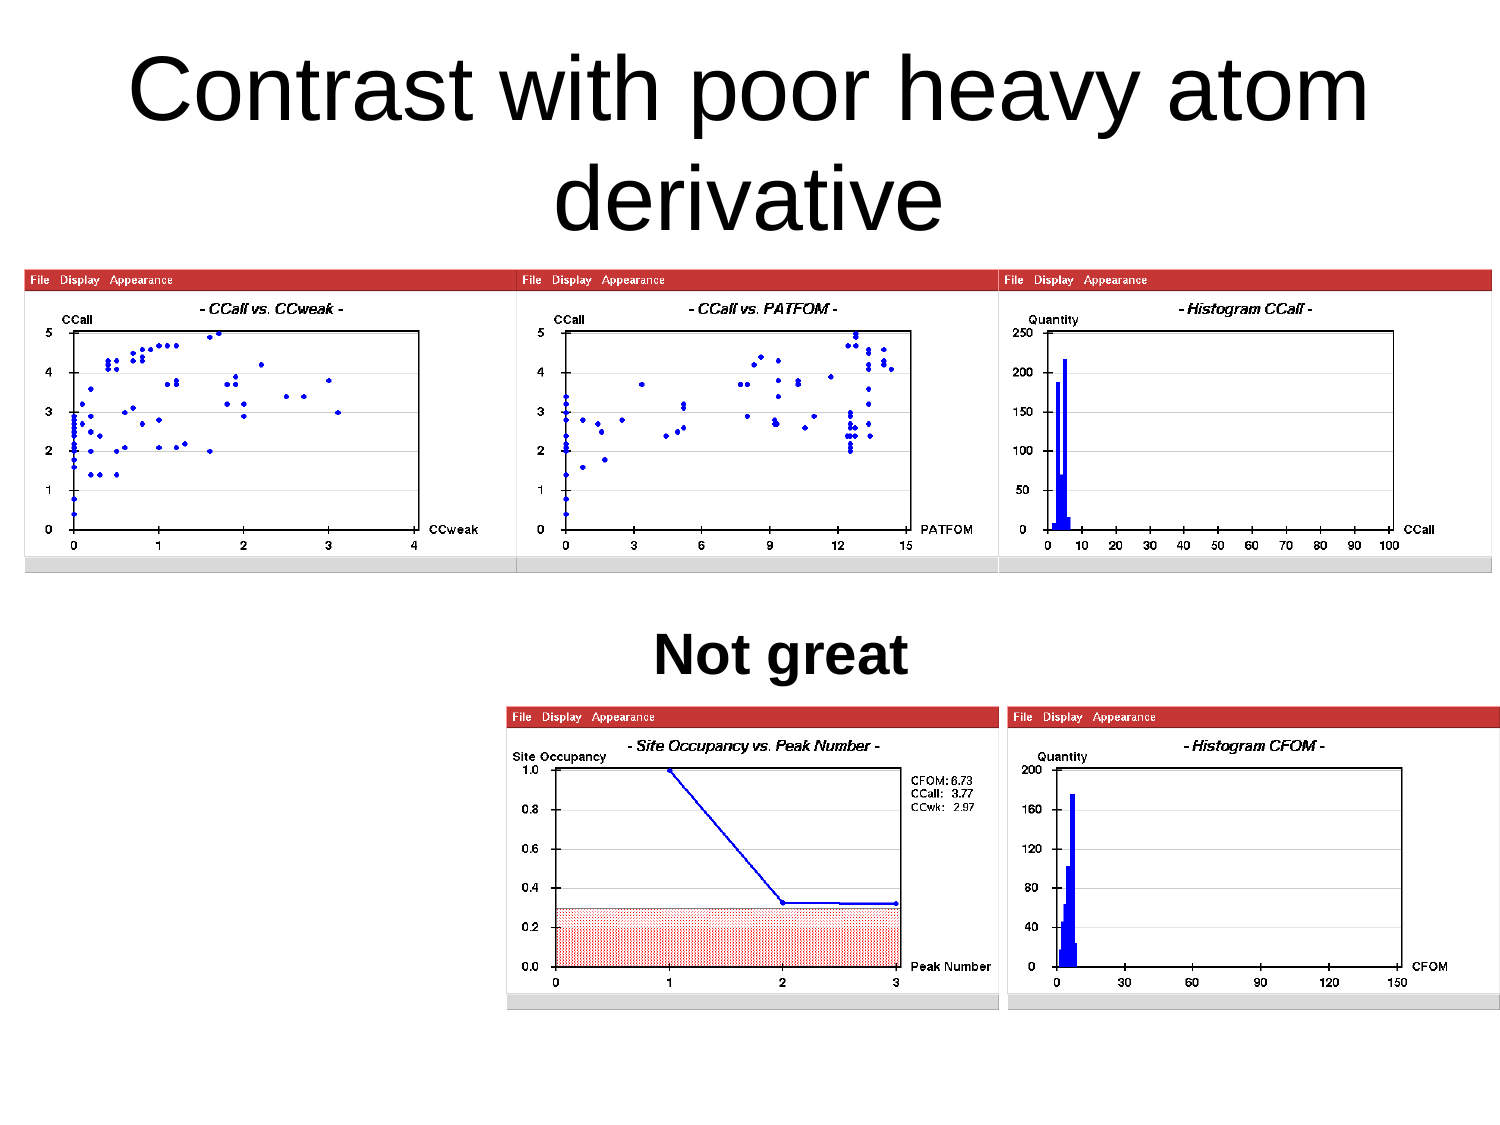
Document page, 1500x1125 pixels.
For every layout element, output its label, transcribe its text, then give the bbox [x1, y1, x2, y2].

picture [1007, 706, 1500, 1010]
picture [506, 706, 1000, 1010]
title Contrast with poor heavy atom derivative [75, 45, 1425, 233]
picture [24, 268, 1492, 573]
text_box Not great [638, 608, 925, 694]
